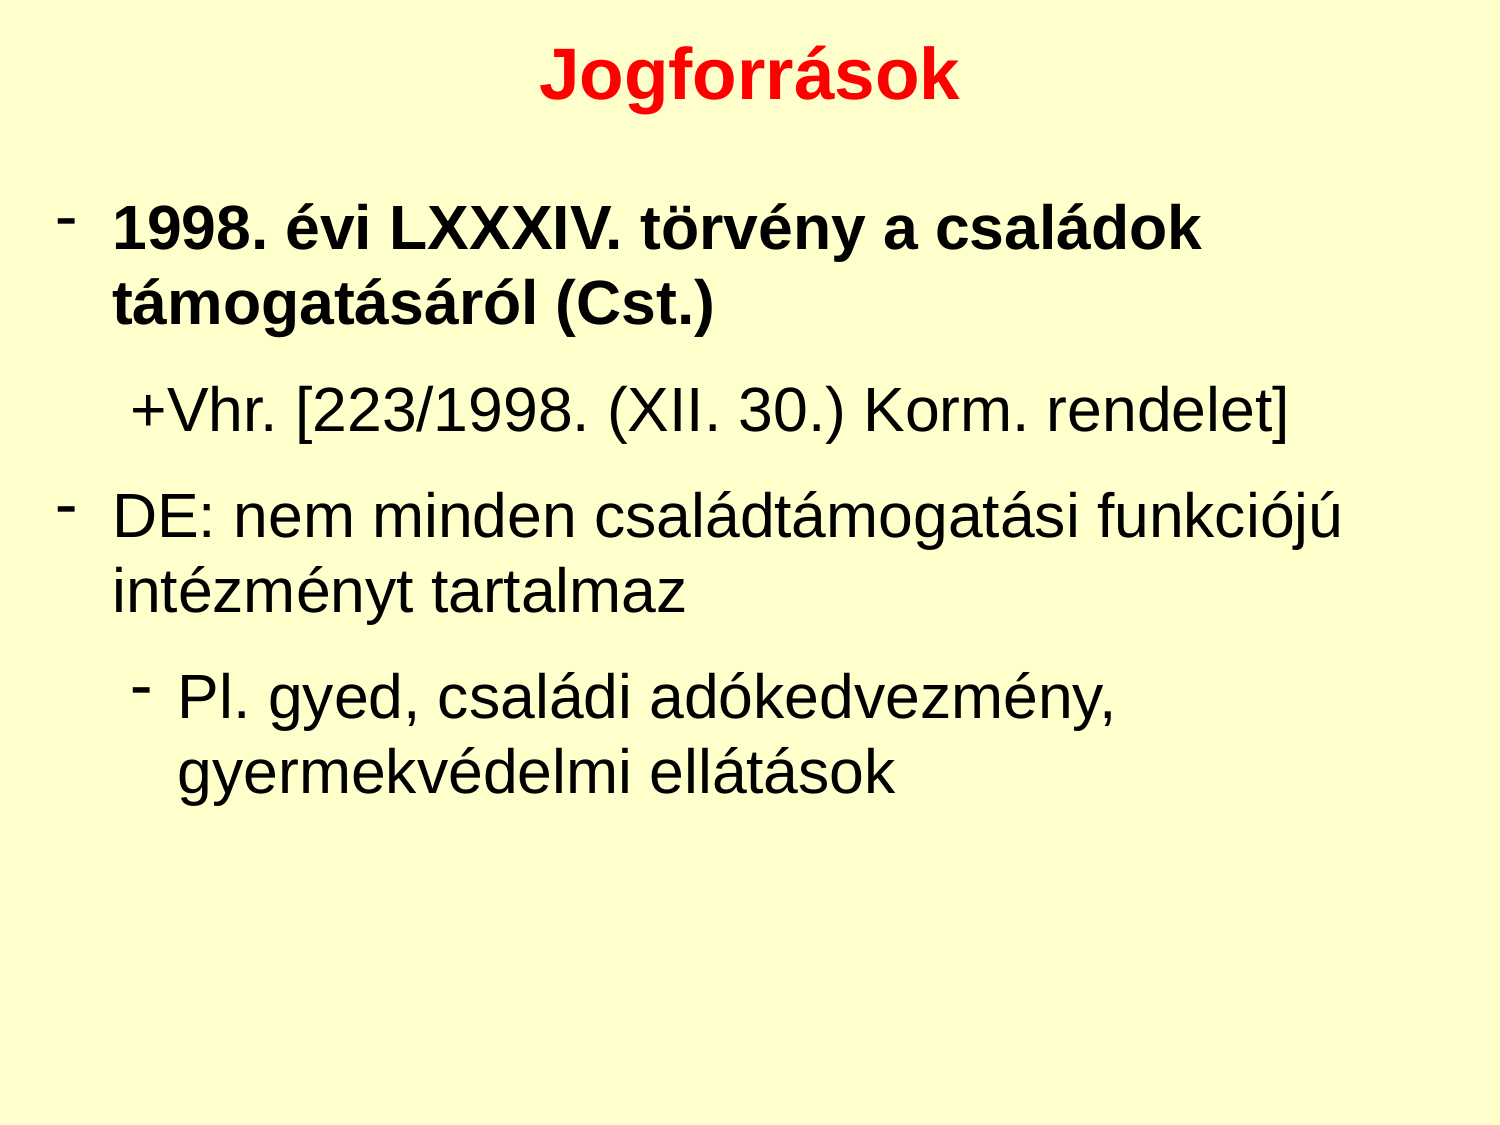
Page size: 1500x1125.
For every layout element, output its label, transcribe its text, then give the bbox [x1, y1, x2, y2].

text_box 1998. évi LXXXIV. törvény a családok támogatásáról (Cst.) +Vhr. [223/1998. (XII. 30.) Korm. rendelet] DE: nem minden családtámogatási funkciójú intézményt tartalmaz Pl. gyed, családi adókedvezmény, gyermekvédelmi ellátások [41, 180, 1471, 814]
text_box Jogforrások [0, 18, 1500, 122]
